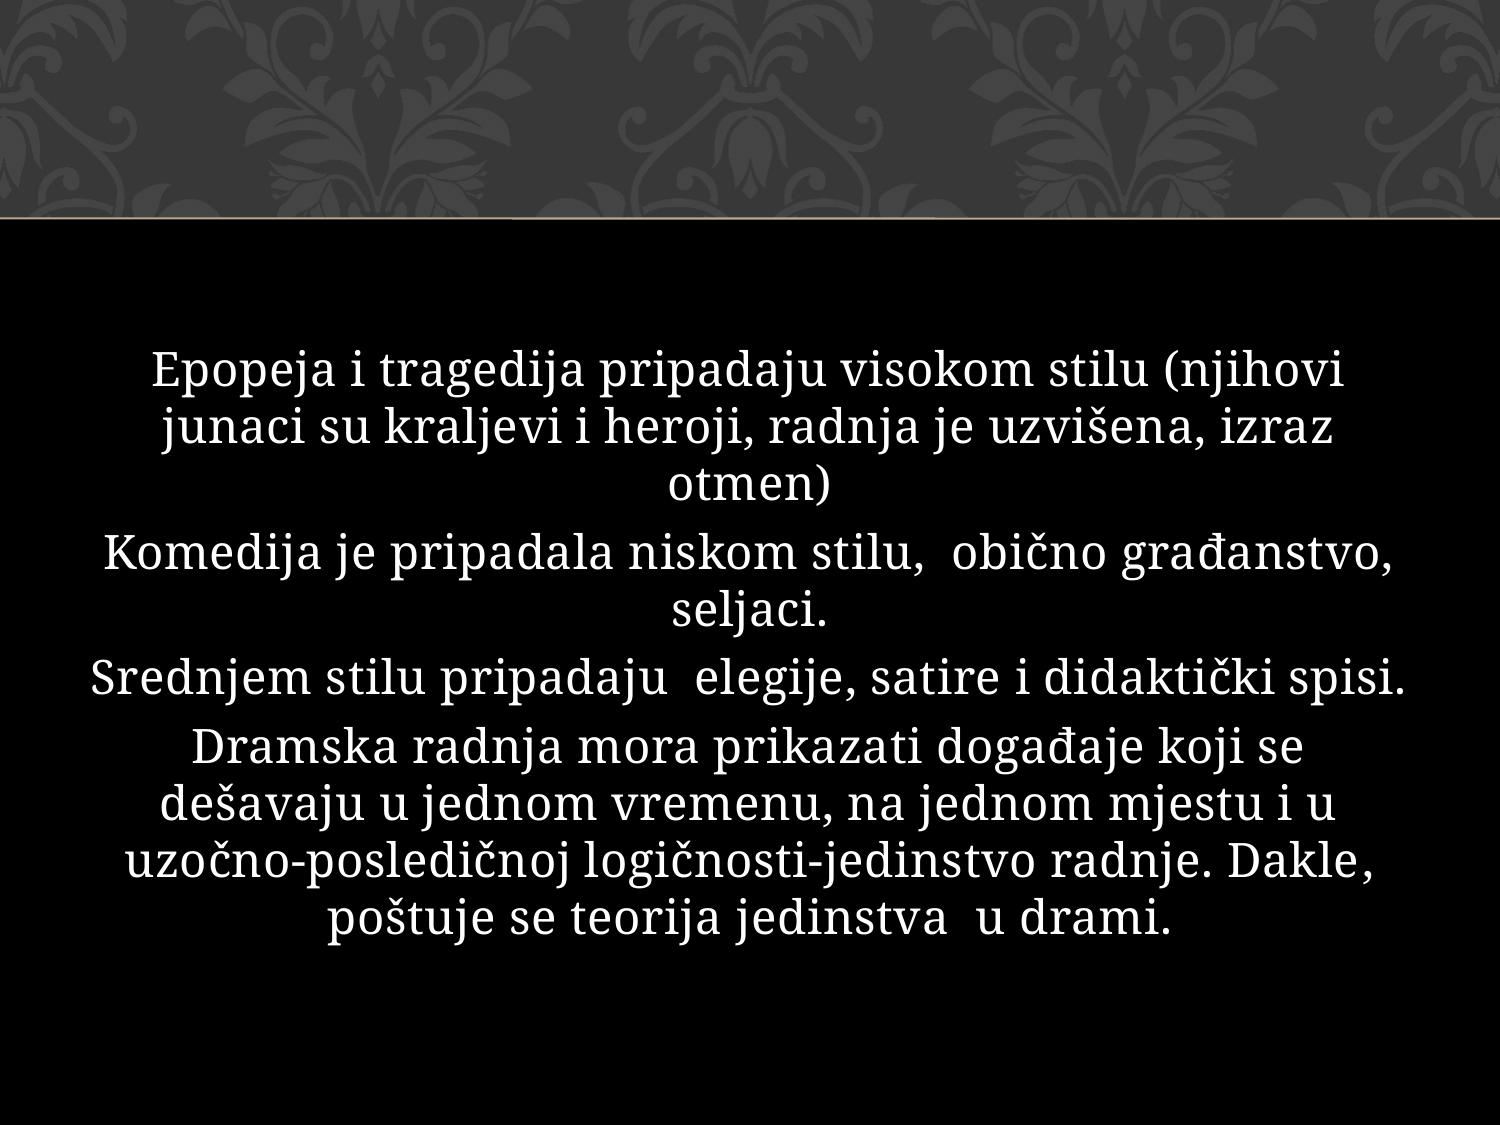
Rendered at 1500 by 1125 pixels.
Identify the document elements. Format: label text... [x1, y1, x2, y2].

list Epopeja i tragedija pripadaju visokom stilu (njihovi junaci su kraljevi i heroji, radnja je uzvišena, izraz otmen) Komedija je pripadala niskom stilu, obično građanstvo, seljaci. Srednjem stilu pripadaju elegije, satire i didaktički spisi. Dramska radnja mora prikazati događaje koji se dešavaju u jednom vremenu, na jednom mjestu i u uzočno-posledičnoj logičnosti-jedinstvo radnje. Dakle, poštuje se teorija jedinstva u drami. [75, 331, 1425, 1000]
